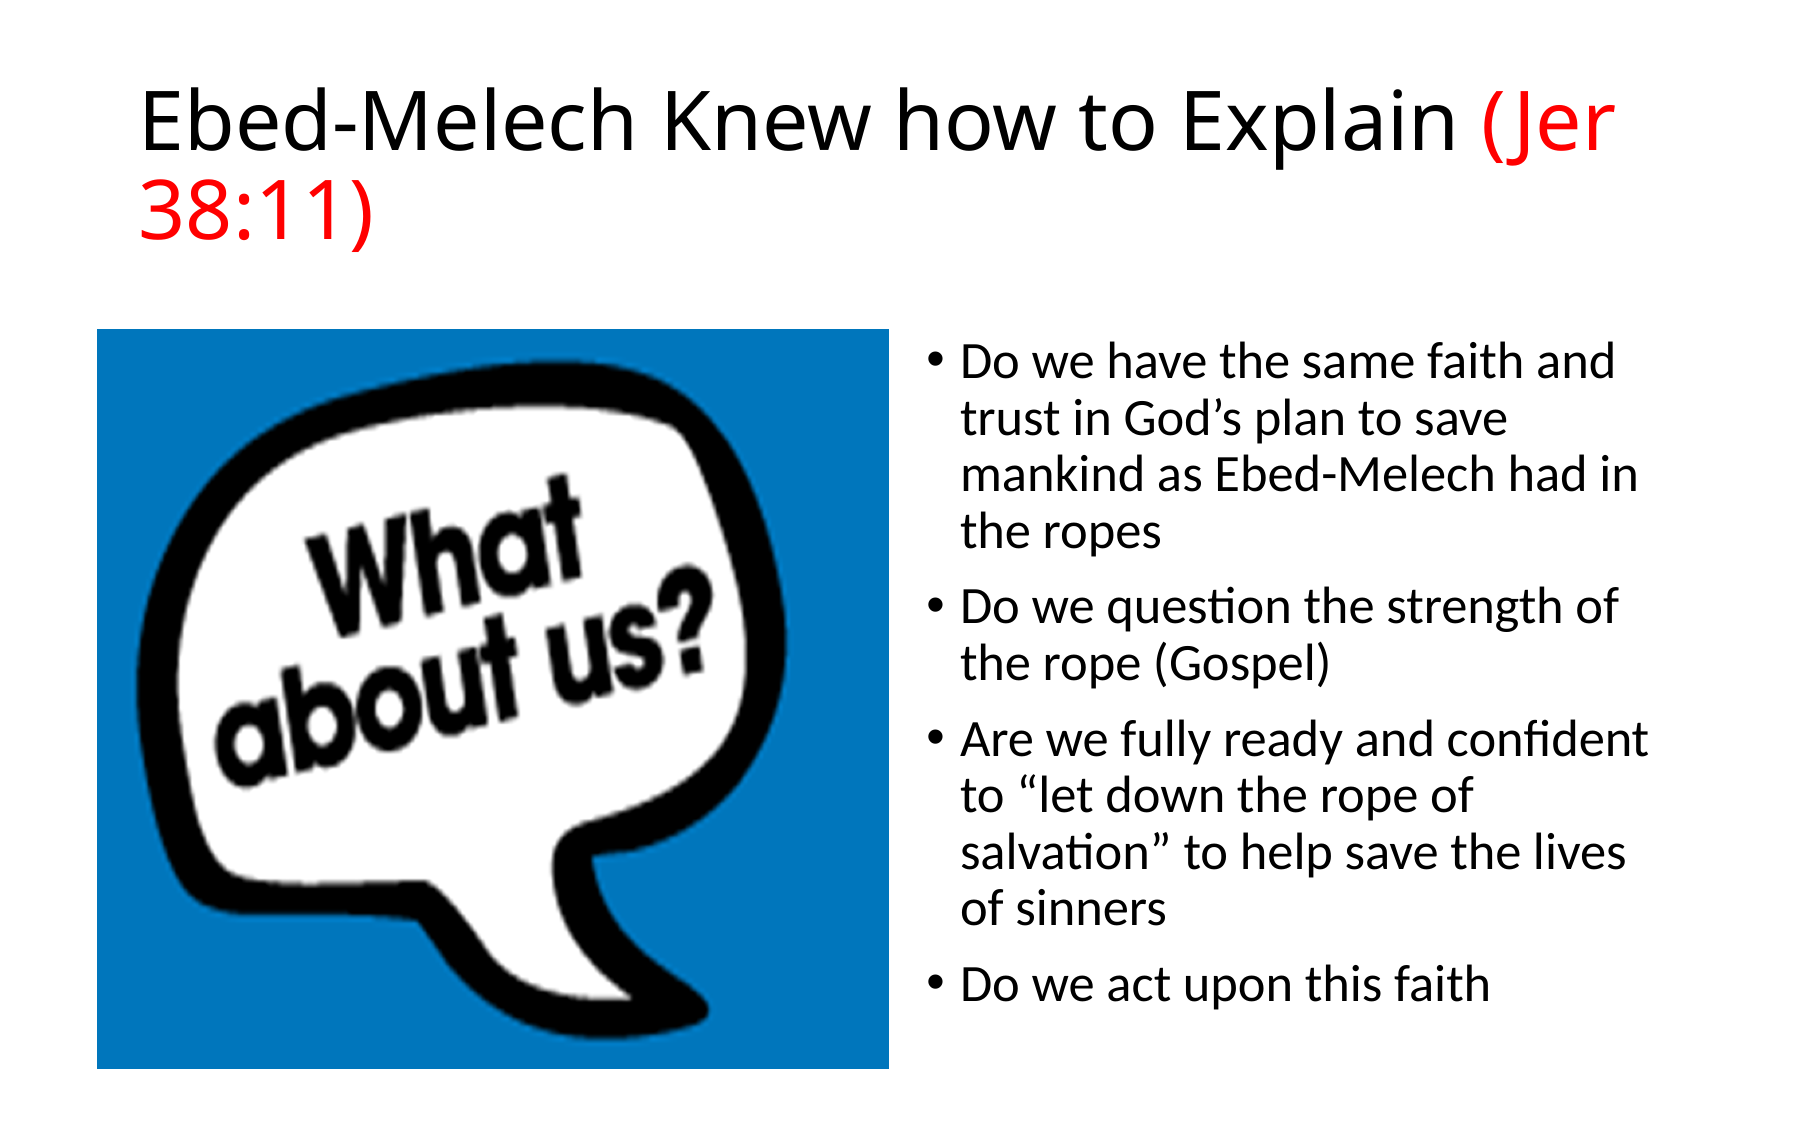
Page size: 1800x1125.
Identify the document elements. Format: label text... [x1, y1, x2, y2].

title Ebed-Melech Knew how to Explain (Jer 38:11) [123, 59, 1677, 278]
list Do we have the same faith and trust in God’s plan to save mankind as Ebed-Melech had in the ropes Do we question the strength of the rope (Gospel) Are we fully ready and confident to “let down the rope of salvation” to help save the lives of sinners Do we act upon this faith [911, 325, 1677, 1069]
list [97, 329, 889, 1069]
